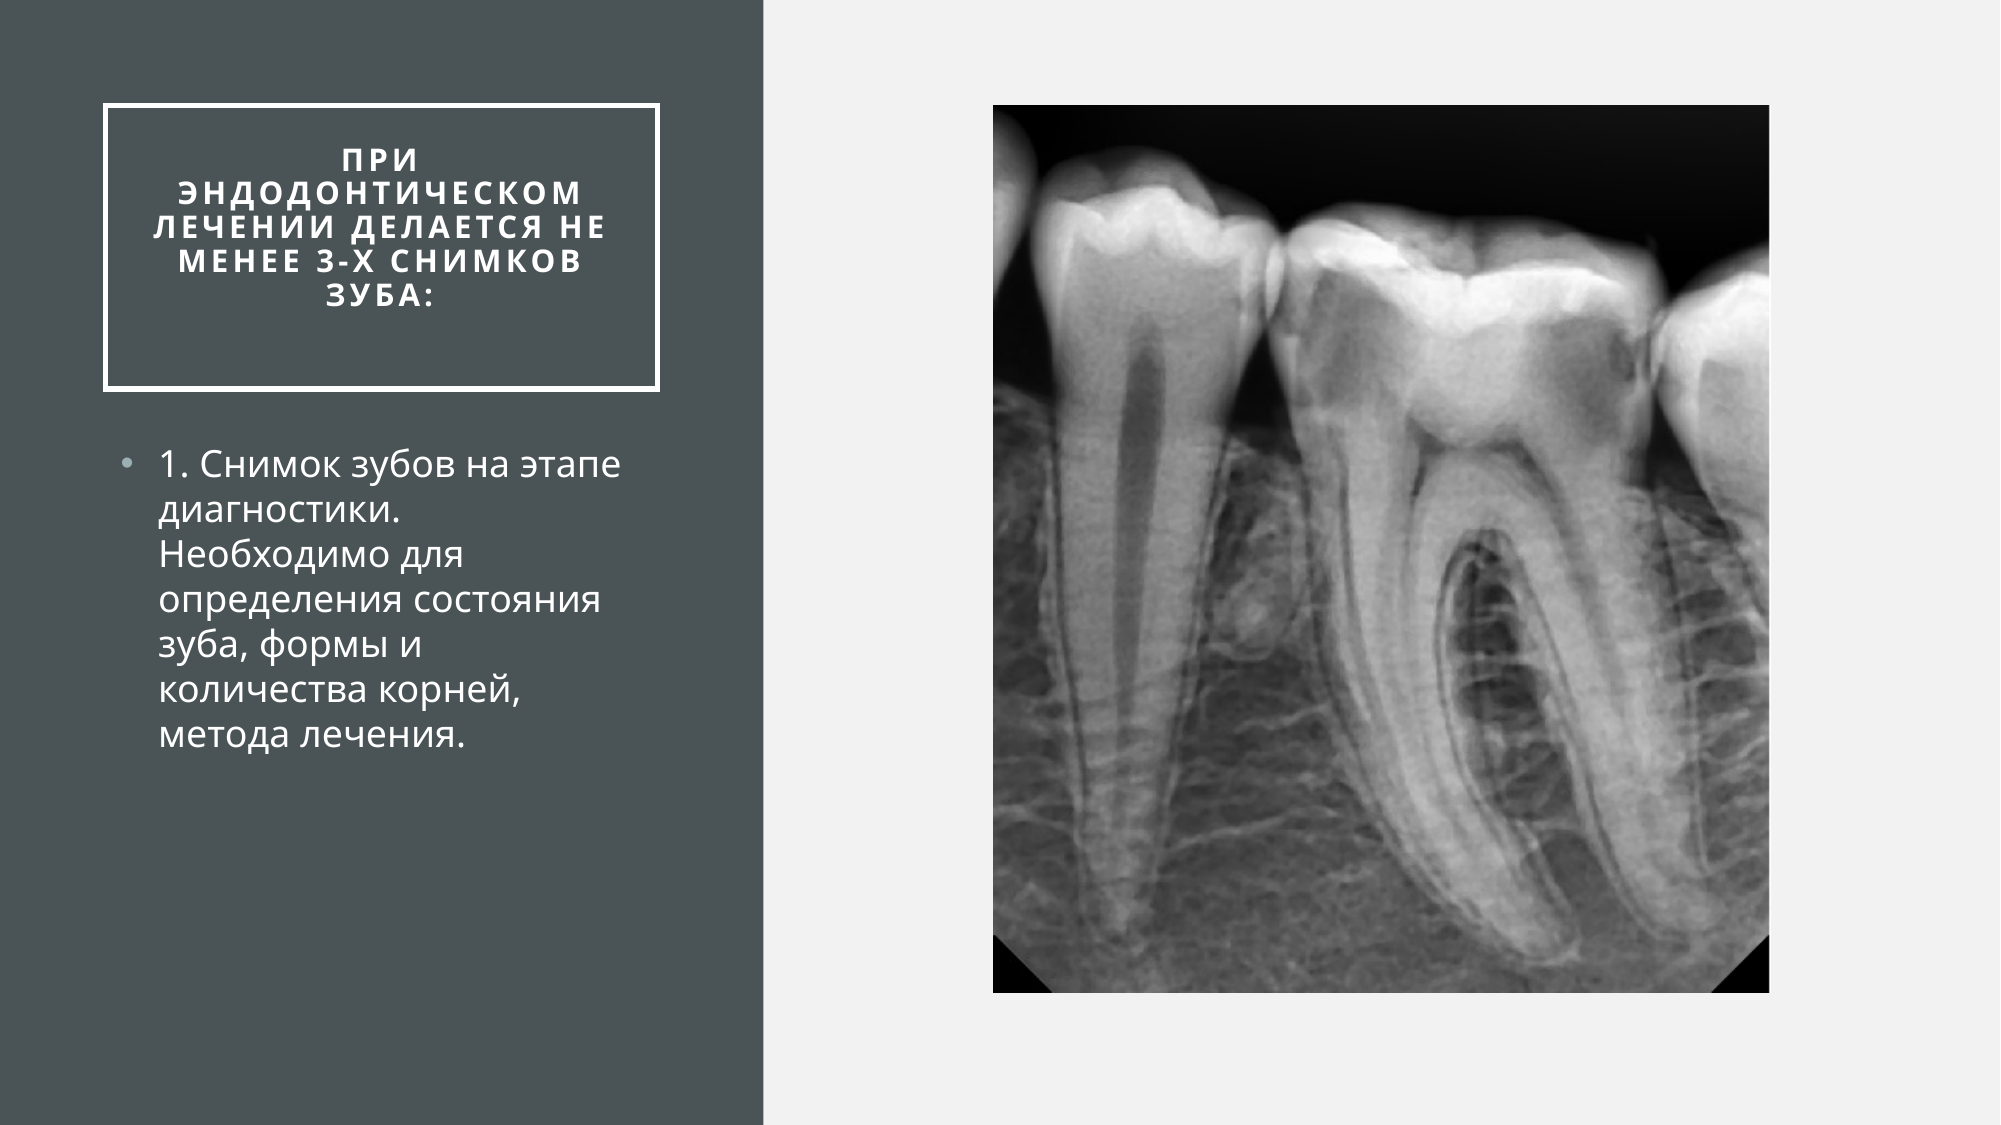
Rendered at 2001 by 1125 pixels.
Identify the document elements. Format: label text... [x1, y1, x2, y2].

picture [993, 105, 1771, 993]
list 1. Снимок зубов на этапе диагностики. Необходимо для определения состояния зуба, формы и количества корней, метода лечения. [105, 432, 658, 994]
text_box [0, 0, 764, 1125]
title При эндодонтическом лечении делается не менее 3-х снимков зуба: [103, 103, 660, 392]
text_box [764, 0, 2000, 1125]
